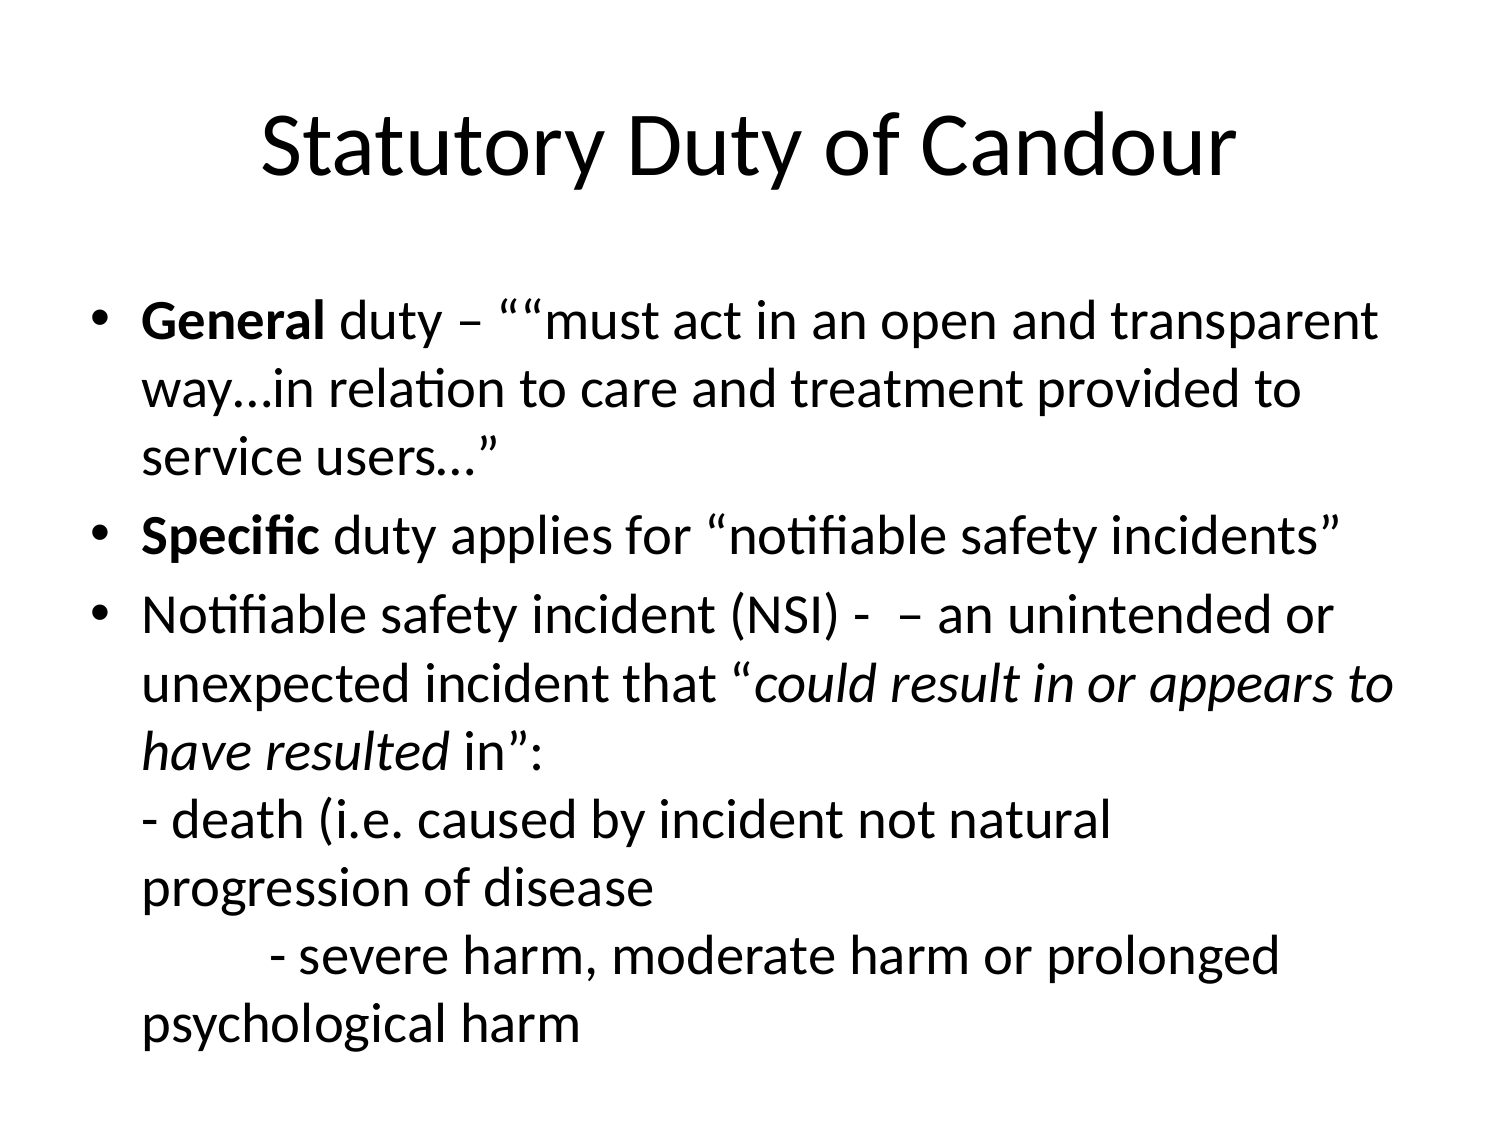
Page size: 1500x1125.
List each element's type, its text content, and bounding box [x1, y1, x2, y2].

list General duty – ““must act in an open and transparent way…in relation to care and treatment provided to service users…” Specific duty applies for “notifiable safety incidents” Notifiable safety incident (NSI) - – an unintended or unexpected incident that “could result in or appears to have resulted in”: - death (i.e. caused by incident not natural progression of disease - severe harm, moderate harm or prolonged psychological harm [75, 275, 1425, 1063]
title Statutory Duty of Candour [75, 45, 1425, 233]
